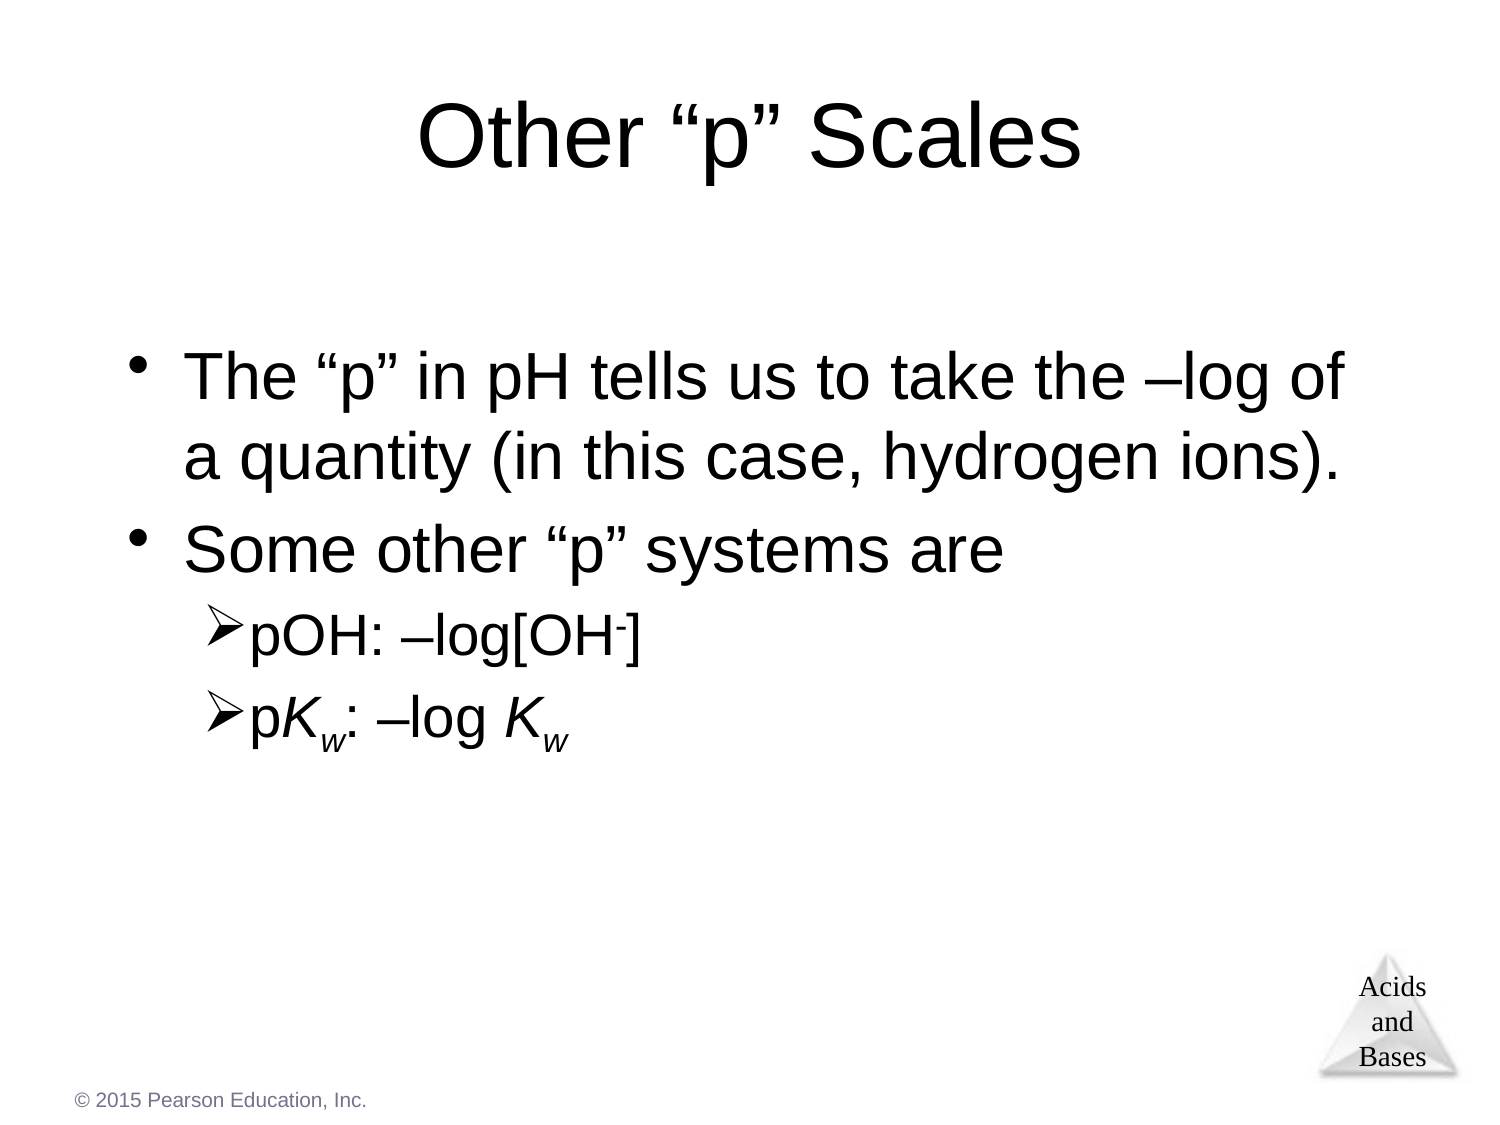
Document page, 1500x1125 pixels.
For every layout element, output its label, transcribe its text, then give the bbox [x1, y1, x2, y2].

list The “p” in pH tells us to take the –log of a quantity (in this case, hydrogen ions). Some other “p” systems are pOH: –log[OH] pKw: –log Kw [112, 324, 1388, 1001]
picture [1275, 899, 1500, 1125]
title Other “p” Scales [0, 37, 1500, 226]
